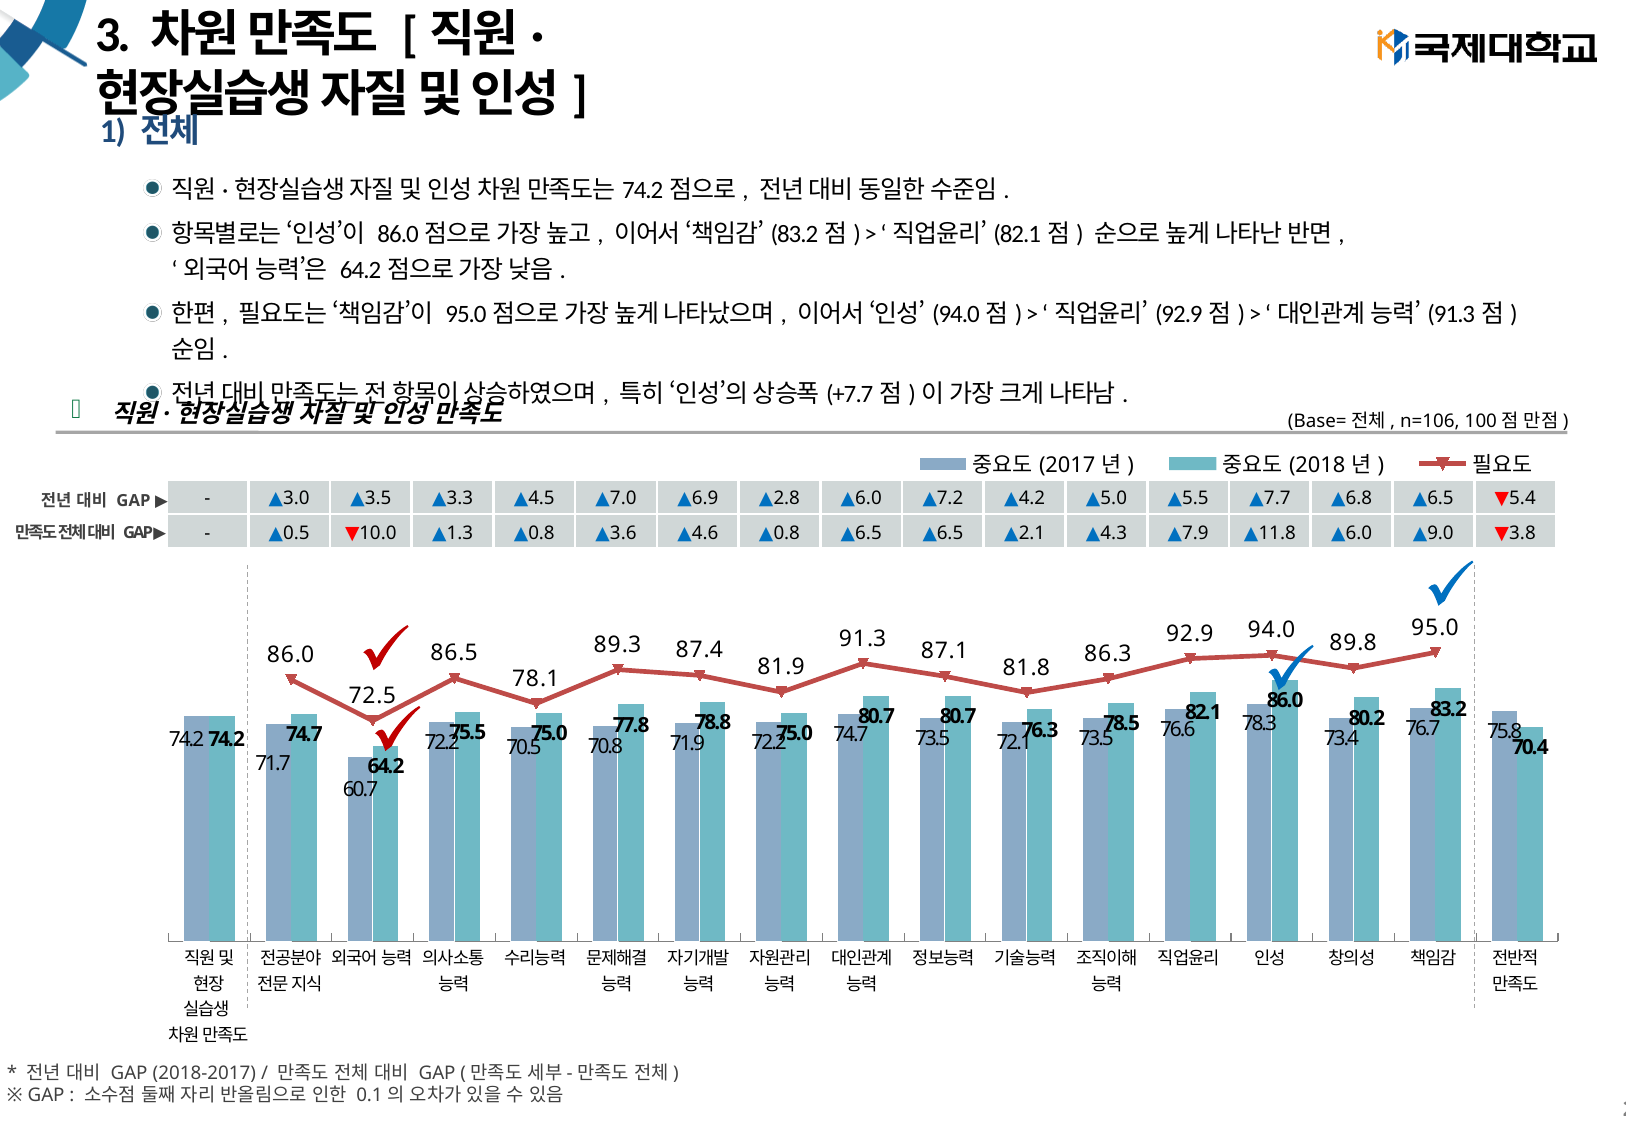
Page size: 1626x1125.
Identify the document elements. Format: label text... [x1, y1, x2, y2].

table_header 의사소통 능력 [413, 959, 495, 1029]
text_box 만족도 전체 대비 GAP ▶ [27, 516, 150, 546]
table_header 창의성 [1311, 959, 1393, 1029]
picture [143, 303, 162, 322]
text_box 전년 대비 GAP ▶ [28, 485, 150, 514]
table_header 직업윤리 [1148, 959, 1230, 1029]
table_header 인성 [1230, 959, 1311, 1029]
chart [155, 435, 1569, 952]
table_header 외국어 능력 [331, 959, 413, 1029]
table_header 책임감 [1393, 959, 1475, 1029]
table_header 자기개발 능력 [658, 959, 740, 1029]
picture [143, 223, 162, 242]
table_header 정보능력 [903, 959, 985, 1029]
list 직원·현장실습생 자질 및 인성 차원 만족도는74.2점으로, 전년 대비 동일한 수준임. 항목별로는 ‘인성’이 86.0점으로 가장 높고, 이어서 ‘책임감’(83.2점) > ‘직업윤리’(82.1점) 순으로 높게 나타난 반면, ‘외국어 능력’은 64.2점으로 가장 낮음. 한편, 필요도는 ‘책임감’이 95.0점으로 가장 높게 나타났으며, 이어서 ‘인성’(94.0점) > ‘직업윤리’(92.9점) > ‘대인관계 능력’(91.3점) 순임. 전년 대비 만족도는 전 항목이 상승하였으며, 특히 ‘인성’의 상승폭(+7.7점)이 가장 크게 나타남. [128, 159, 1581, 206]
picture [143, 179, 162, 197]
table_header 기술능력 [985, 959, 1066, 1029]
subtitle 1) 전체 [85, 99, 1223, 159]
table_header 전반적 만족도 [1475, 959, 1556, 1029]
table_header 전공분야 전문 지식 [250, 959, 331, 1029]
table_header 대인관계 능력 [821, 959, 903, 1029]
table_header 수리능력 [495, 959, 576, 1029]
picture [0, 0, 1625, 129]
picture [143, 383, 162, 396]
table_header 문제해결 능력 [576, 959, 658, 1029]
table_header 자원관리 능력 [740, 959, 821, 1029]
table_header 직원 및 현장 실습생 차원 만족도 [168, 959, 250, 1029]
title 3. 차원 만족도 [직원·현장실습생 자질 및 인성] [80, 23, 629, 100]
text_box * 전년 대비 GAP (2018-2017) / 만족도 전체 대비 GAP (만족도 세부-만족도 전체) ※ GAP : 소수점 둘째 자리 반올림으로 인한 0.1의 오차가 있을 수 있음 [6, 1060, 774, 1106]
table_header 조직이해 능력 [1066, 959, 1148, 1029]
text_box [55, 396, 1568, 433]
